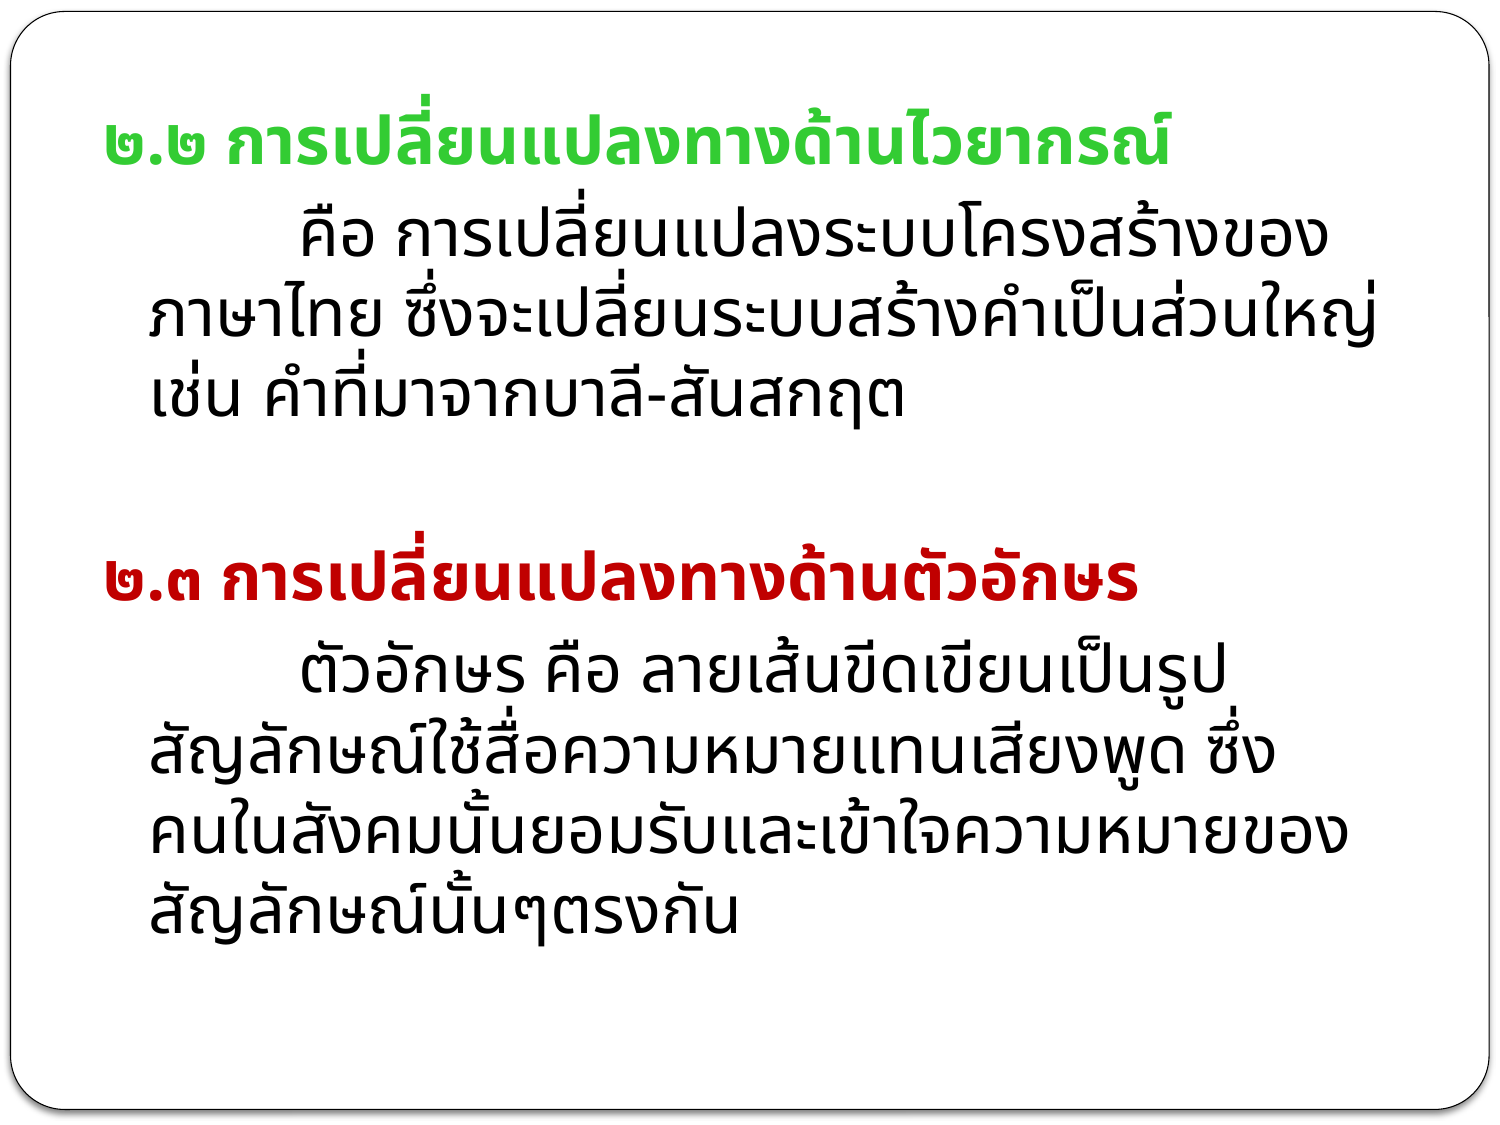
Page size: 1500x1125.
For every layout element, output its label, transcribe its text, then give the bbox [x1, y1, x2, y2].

list ๒.๒ การเปลี่ยนแปลงทางด้านไวยากรณ์ คือ การเปลี่ยนแปลงระบบโครงสร้างของภาษาไทย ซึ่งจะเปลี่ยนระบบสร้างคำเป็นส่วนใหญ่ เช่น คำที่มาจากบาลี-สันสกฤต ๒.๓ การเปลี่ยนแปลงทางด้านตัวอักษร ตัวอักษร คือ ลายเส้นขีดเขียนเป็นรูปสัญลักษณ์ใช้สื่อความหมายแทนเสียงพูด ซึ่งคนในสังคมนั้นยอมรับและเข้าใจความหมายของสัญลักษณ์นั้นๆตรงกัน [88, 90, 1425, 1059]
